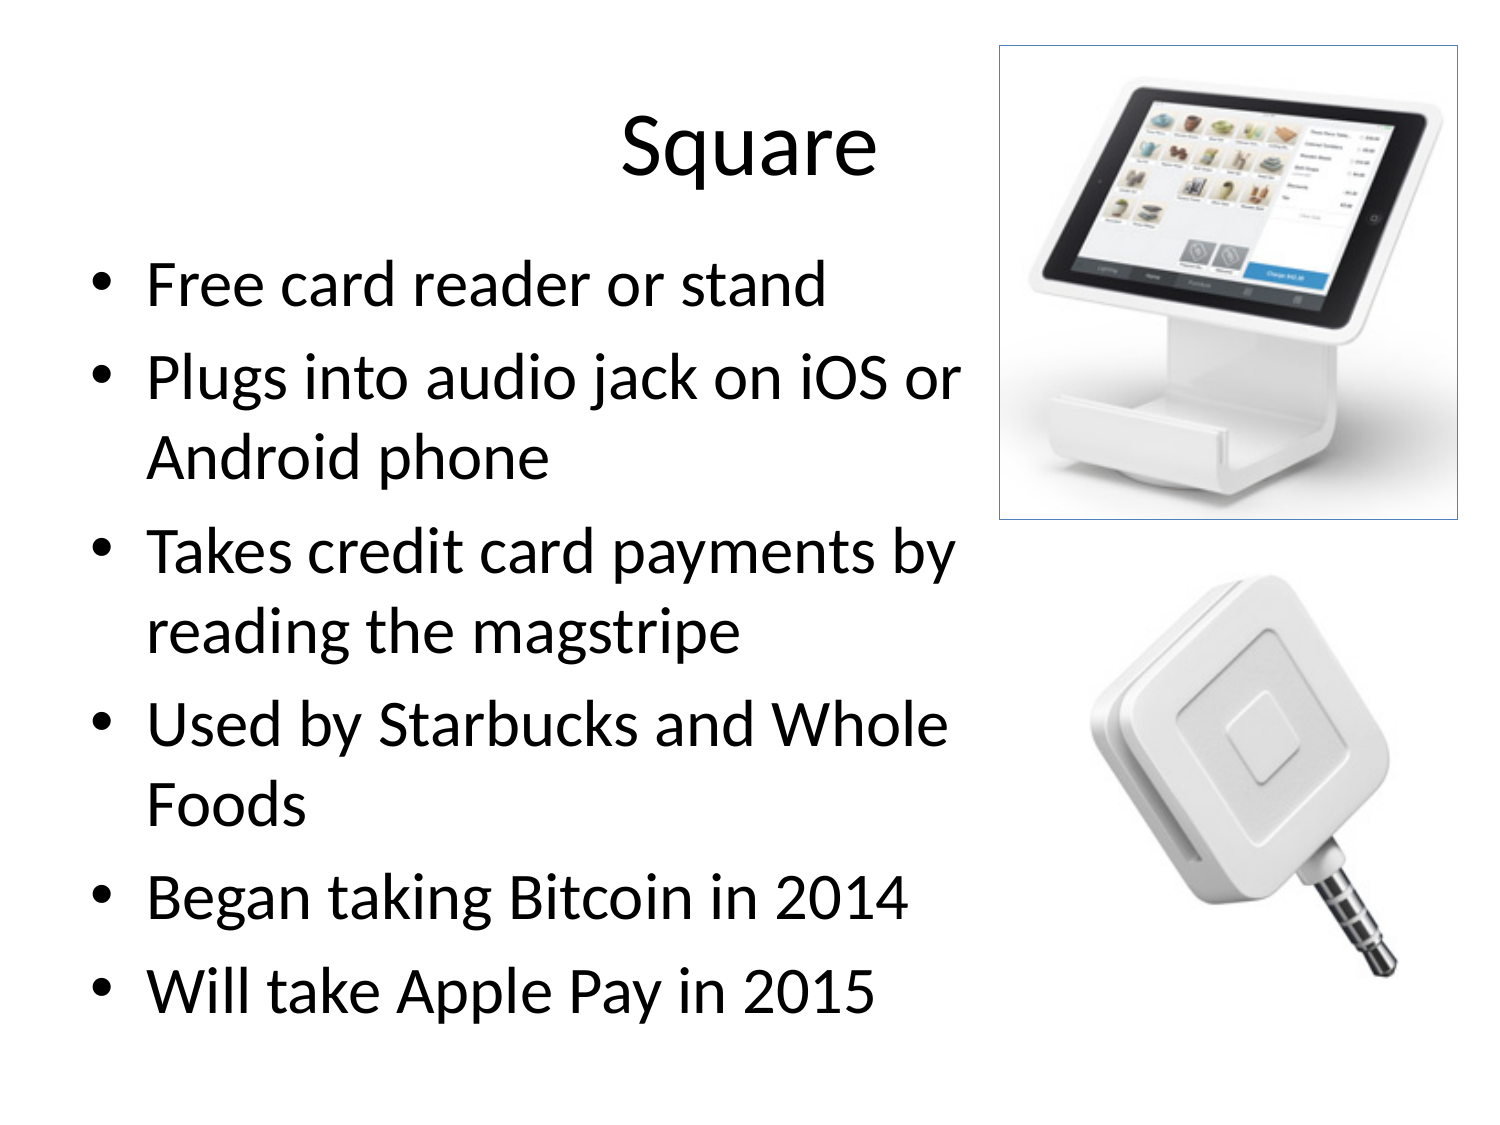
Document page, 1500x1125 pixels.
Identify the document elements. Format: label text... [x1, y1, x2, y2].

picture [999, 44, 1458, 520]
picture [1056, 539, 1458, 1006]
list Free card reader or stand Plugs into audio jack on iOS or Android phone Takes credit card payments by reading the magstripe Used by Starbucks and Whole Foods Began taking Bitcoin in 2014 Will take Apple Pay in 2015 [75, 232, 1000, 1005]
title Square [75, 45, 997, 232]
